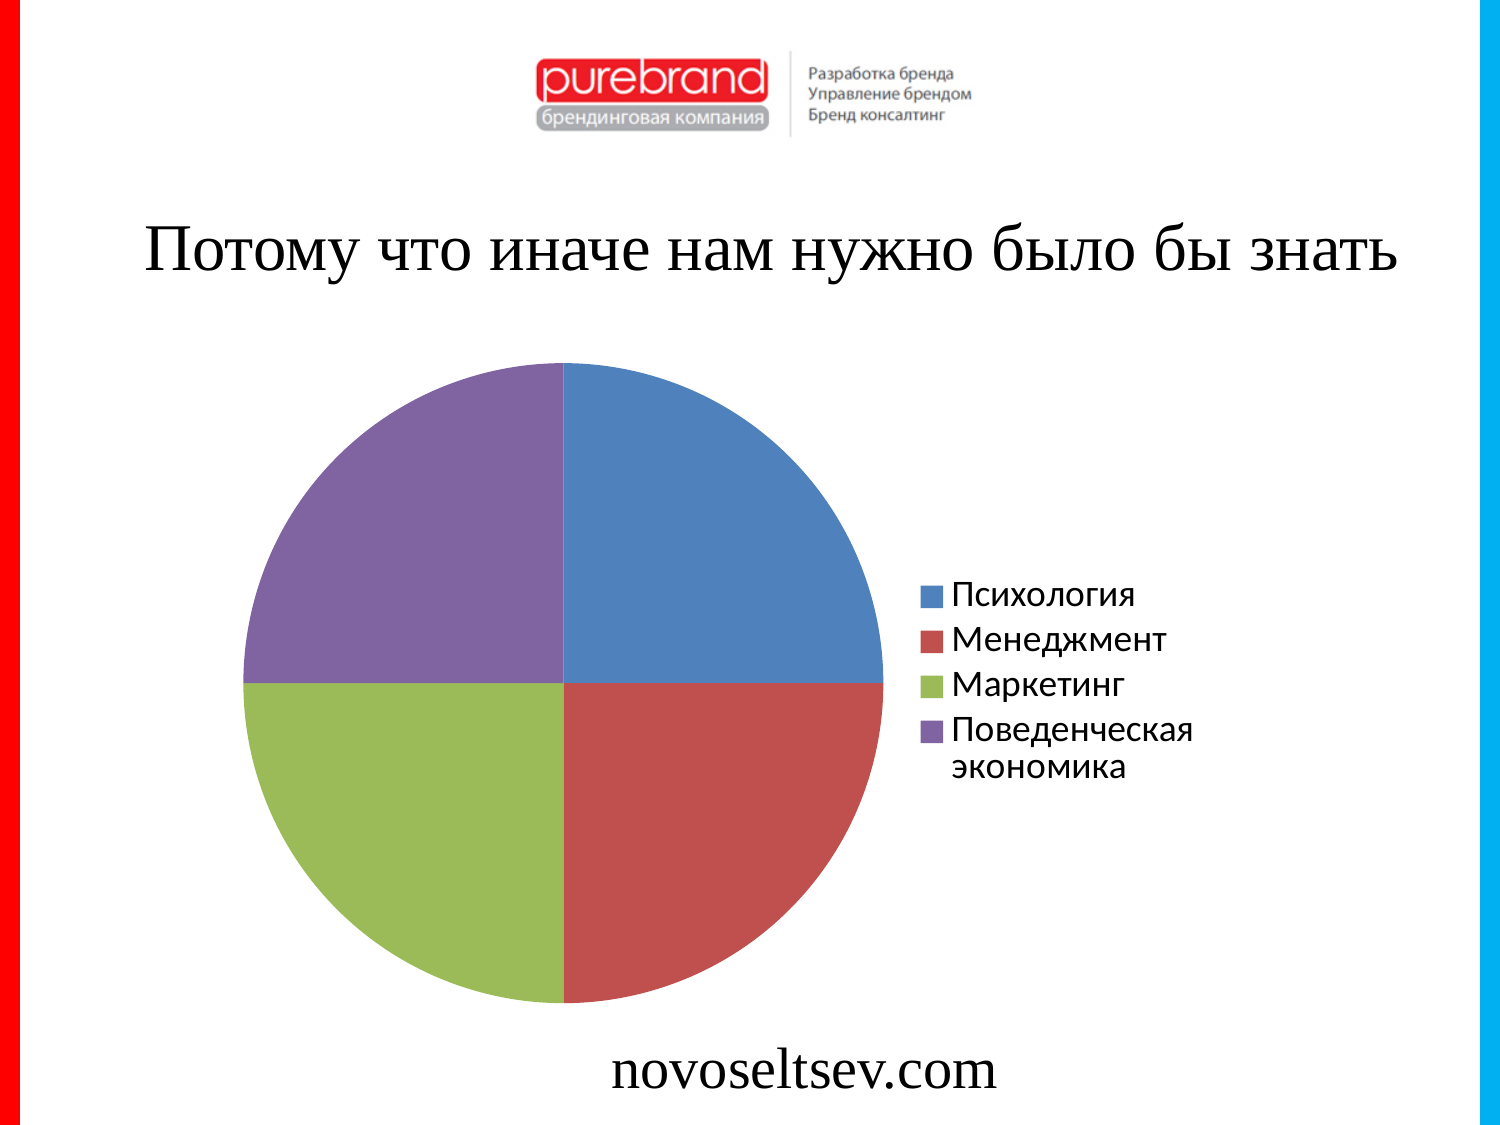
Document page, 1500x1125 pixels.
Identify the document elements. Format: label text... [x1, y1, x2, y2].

text_box [1480, 0, 1500, 1125]
chart [218, 349, 1219, 1017]
picture [527, 46, 985, 145]
text_box novoseltsev.com [596, 1025, 1069, 1108]
text_box Потому что иначе нам нужно было бы знать [129, 196, 1416, 371]
text_box [0, 0, 20, 1125]
